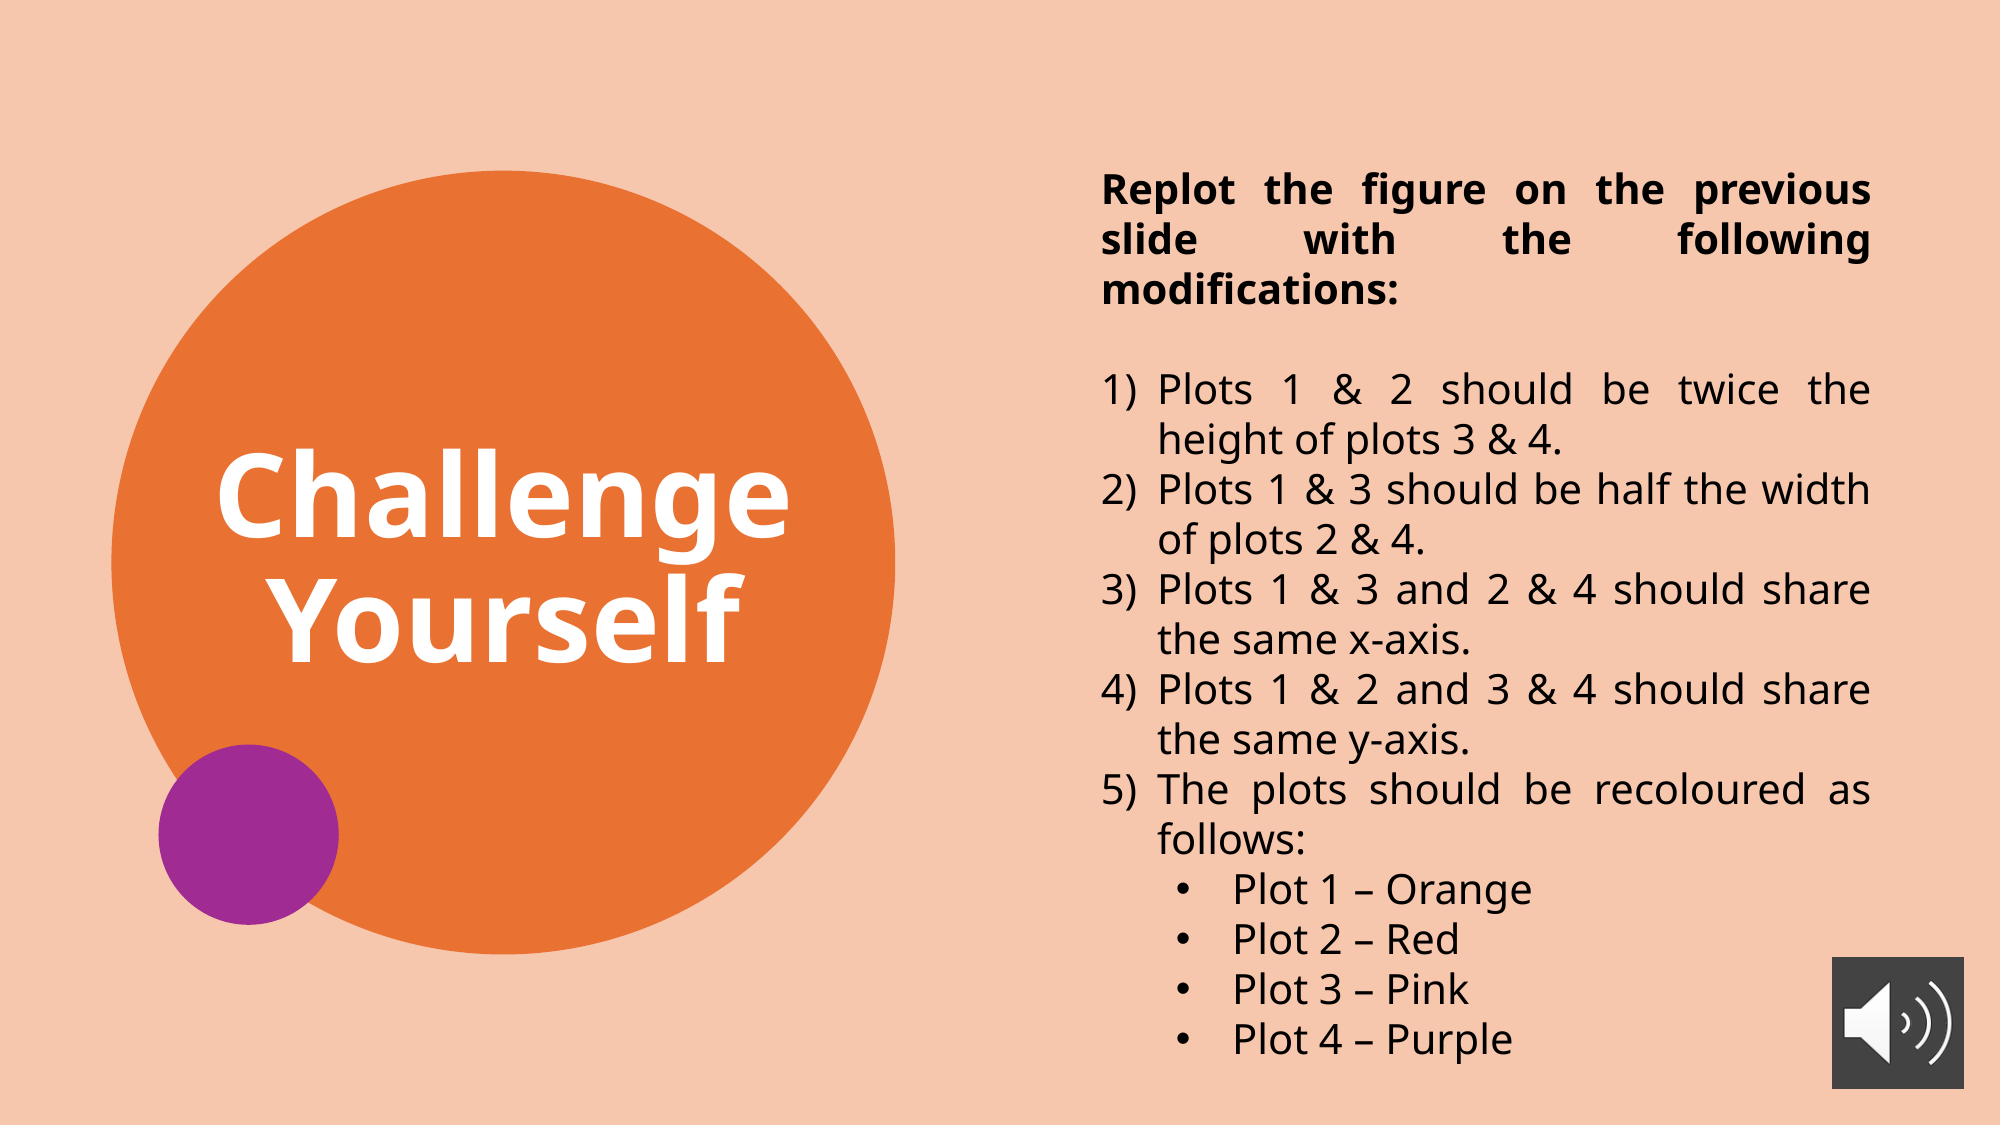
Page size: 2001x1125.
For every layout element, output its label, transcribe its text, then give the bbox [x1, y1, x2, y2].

text_box Replot the figure on the previous slide with the following modifications: Plots 1 & 2 should be twice the height of plots 3 & 4. Plots 1 & 3 should be half the width of plots 2 & 4. Plots 1 & 3 and 2 & 4 should share the same x-axis. Plots 1 & 2 and 3 & 4 should share the same y-axis. The plots should be recoloured as follows: Plot 1 – Orange Plot 2 – Red Plot 3 – Pink Plot 4 – Purple [1085, 155, 1887, 970]
picture [1830, 955, 1966, 1091]
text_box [112, 171, 895, 954]
